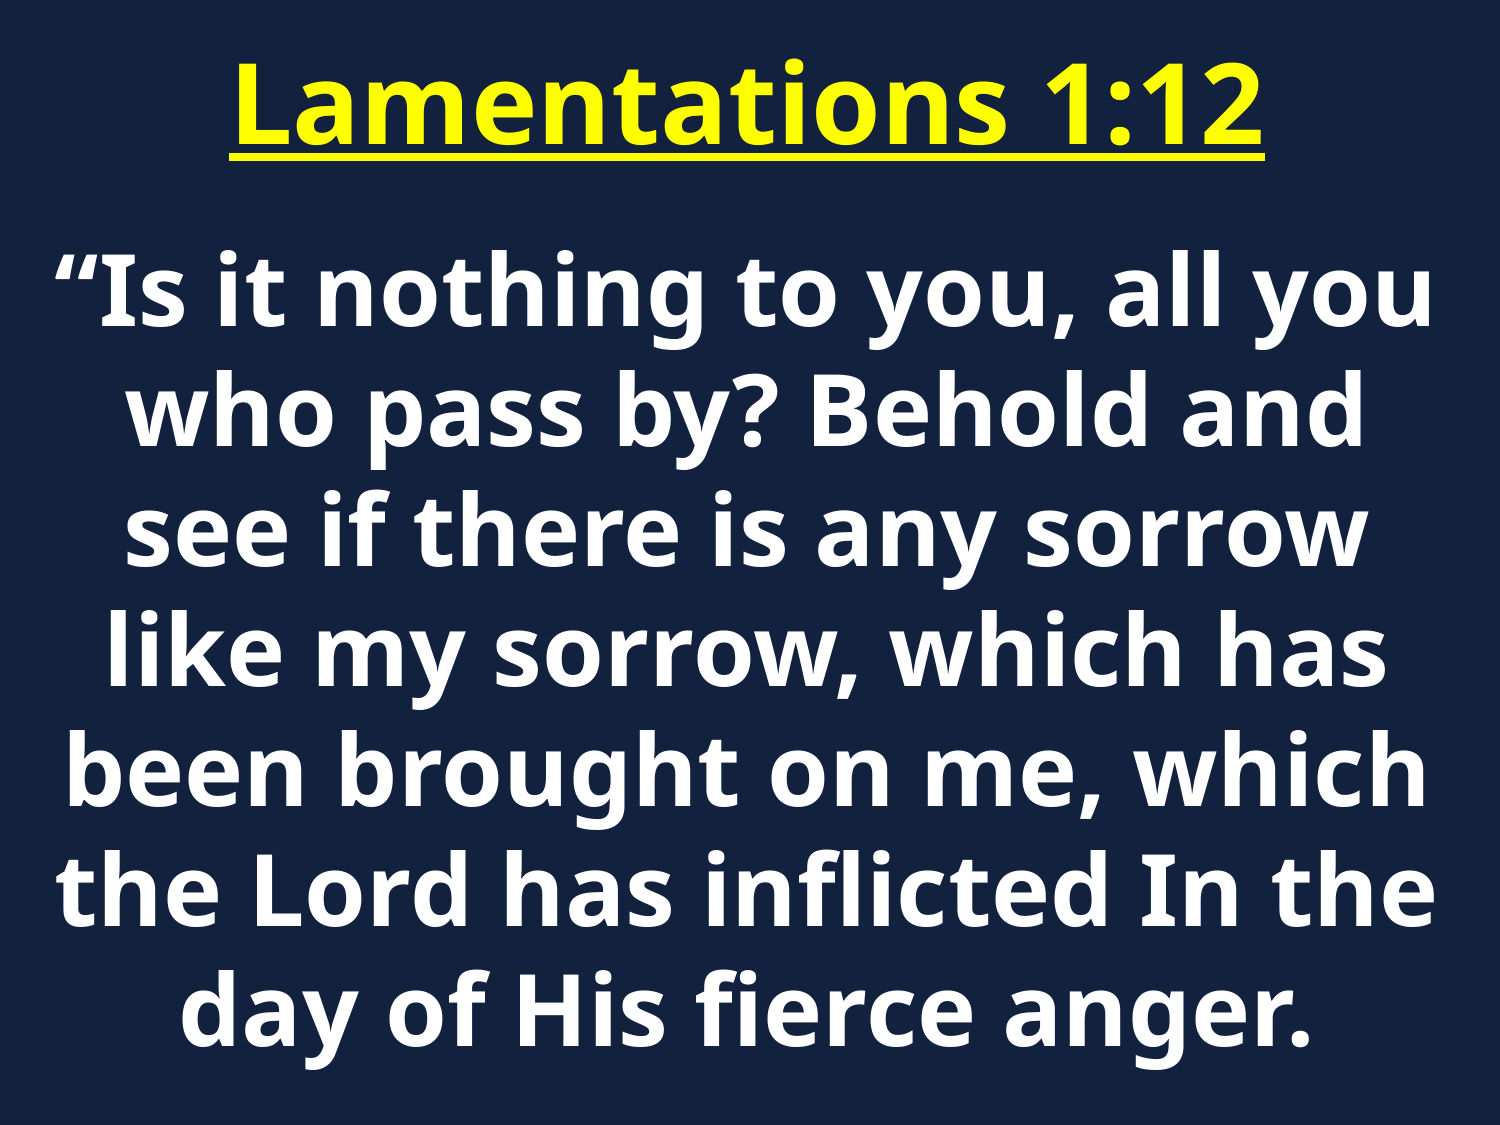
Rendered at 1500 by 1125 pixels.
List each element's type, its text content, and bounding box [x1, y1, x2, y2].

text_box Lamentations 1:12 “Is it nothing to you, all you who pass by? Behold and see if there is any sorrow like my sorrow, which has been brought on me, which the Lord has inflicted In the day of His fierce anger. [25, 24, 1469, 1074]
